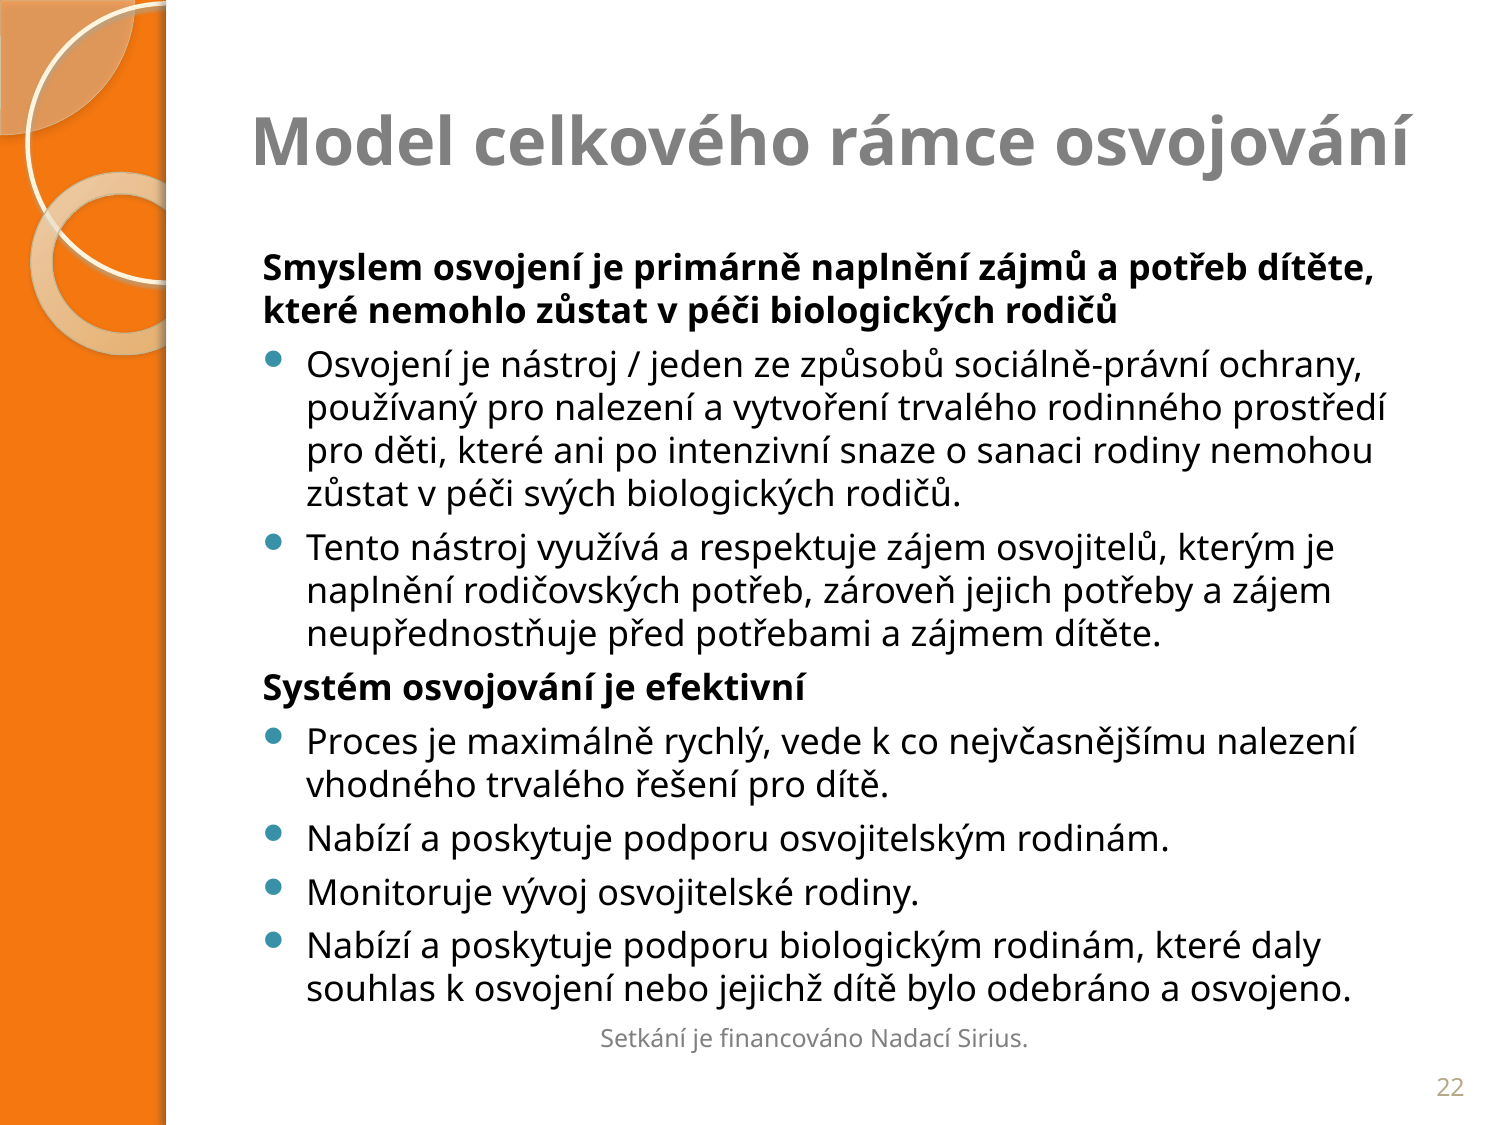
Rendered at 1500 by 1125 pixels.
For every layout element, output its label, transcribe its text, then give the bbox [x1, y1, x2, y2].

footer Setkání je financováno Nadací Sirius. [490, 1011, 1140, 1090]
slide_number 22 [1413, 1034, 1488, 1113]
title Model celkového rámce osvojování [235, 45, 1466, 233]
list Smyslem osvojení je primárně naplnění zájmů a potřeb dítěte, které nemohlo zůstat v péči biologických rodičů Osvojení je nástroj / jeden ze způsobů sociálně-právní ochrany, používaný pro nalezení a vytvoření trvalého rodinného prostředí pro děti, které ani po intenzivní snaze o sanaci rodiny nemohou zůstat v péči svých biologických rodičů. Tento nástroj využívá a respektuje zájem osvojitelů, kterým je naplnění rodičovských potřeb, zároveň jejich potřeby a zájem neupřednostňuje před potřebami a zájmem dítěte. Systém osvojování je efektivní Proces je maximálně rychlý, vede k co nejvčasnějšímu nalezení vhodného trvalého řešení pro dítě. Nabízí a poskytuje podporu osvojitelským rodinám. Monitoruje vývoj osvojitelské rodiny. Nabízí a poskytuje podporu biologickým rodinám, které daly souhlas k osvojení nebo jejichž dítě bylo odebráno a osvojeno. [235, 237, 1466, 1025]
